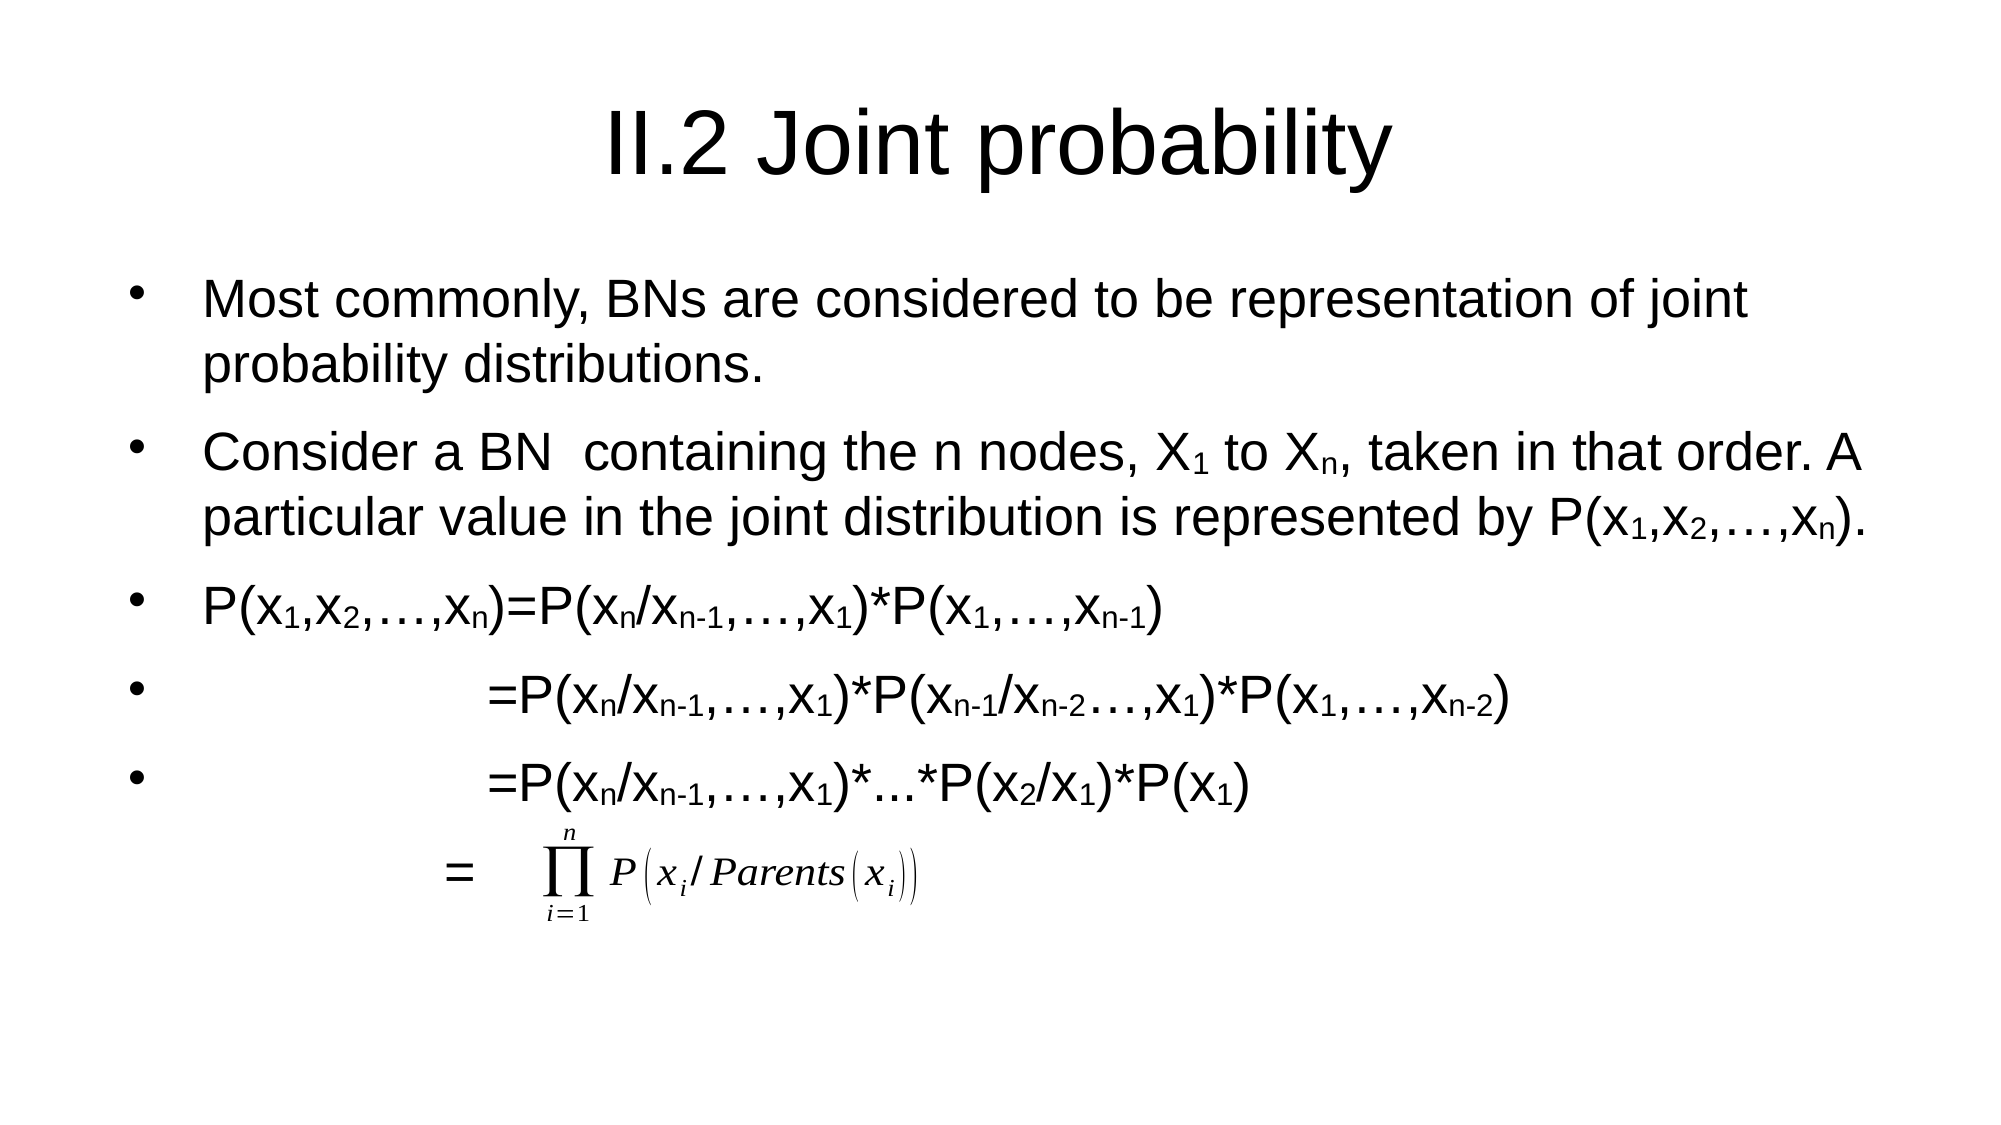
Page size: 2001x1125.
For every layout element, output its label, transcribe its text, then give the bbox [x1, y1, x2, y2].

text_box II.2 Joint probability [99, 44, 1898, 231]
text_box Most commonly, BNs are considered to be representation of joint probability distributions. Consider a BN containing the n nodes, X1 to Xn, taken in that order. A particular value in the joint distribution is represented by P(x1,x2,…,xn). P(x1,x2,…,xn)=P(xn/xn-1,…,x1)*P(x1,…,xn-1) =P(xn/xn-1,…,x1)*P(xn-1/xn-2…,x1)*P(x1,…,xn-2) =P(xn/xn-1,…,x1)*...*P(x2/x1)*P(x1) = [99, 263, 1898, 914]
